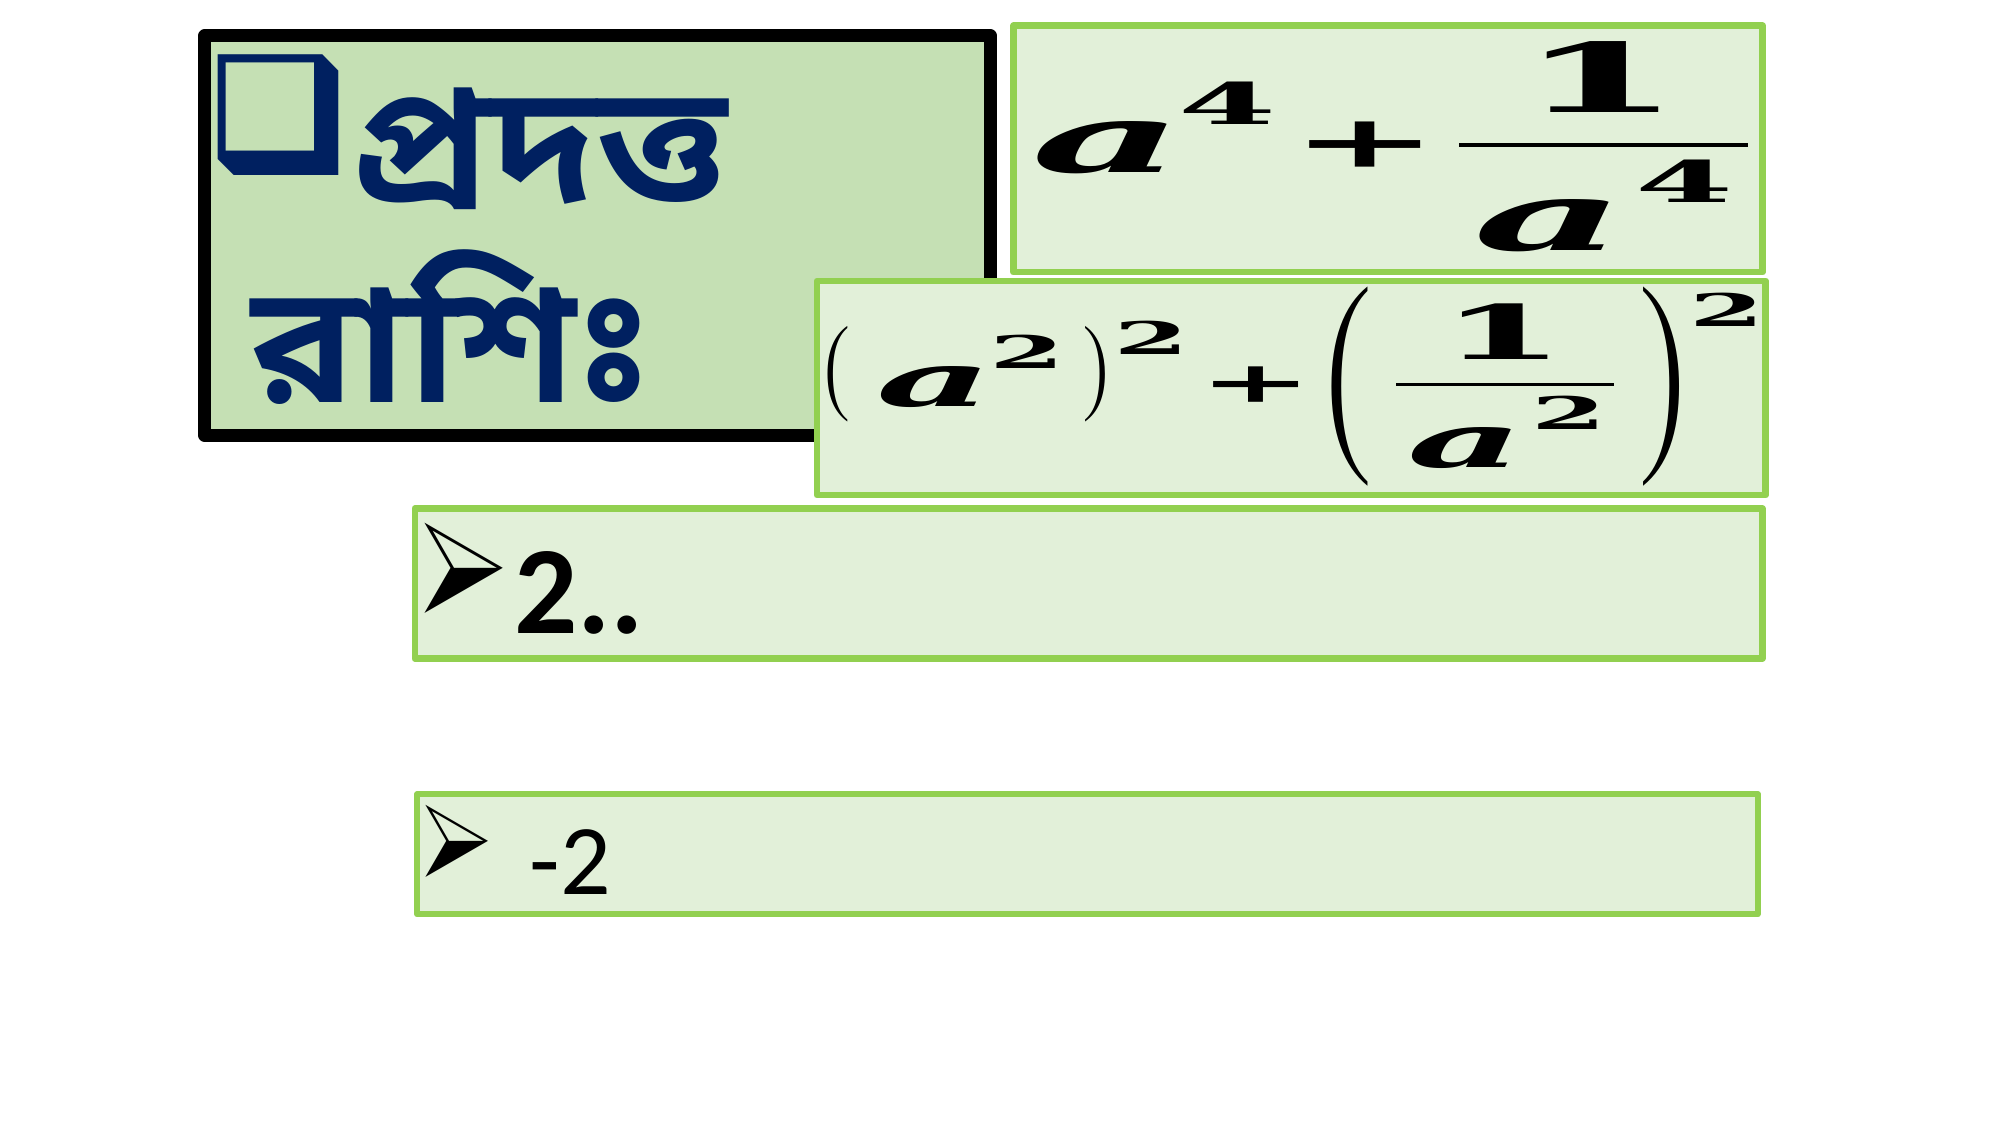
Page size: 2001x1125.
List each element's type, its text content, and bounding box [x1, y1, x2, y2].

text_box প্রদত্ত রাশিঃ [204, 35, 991, 436]
